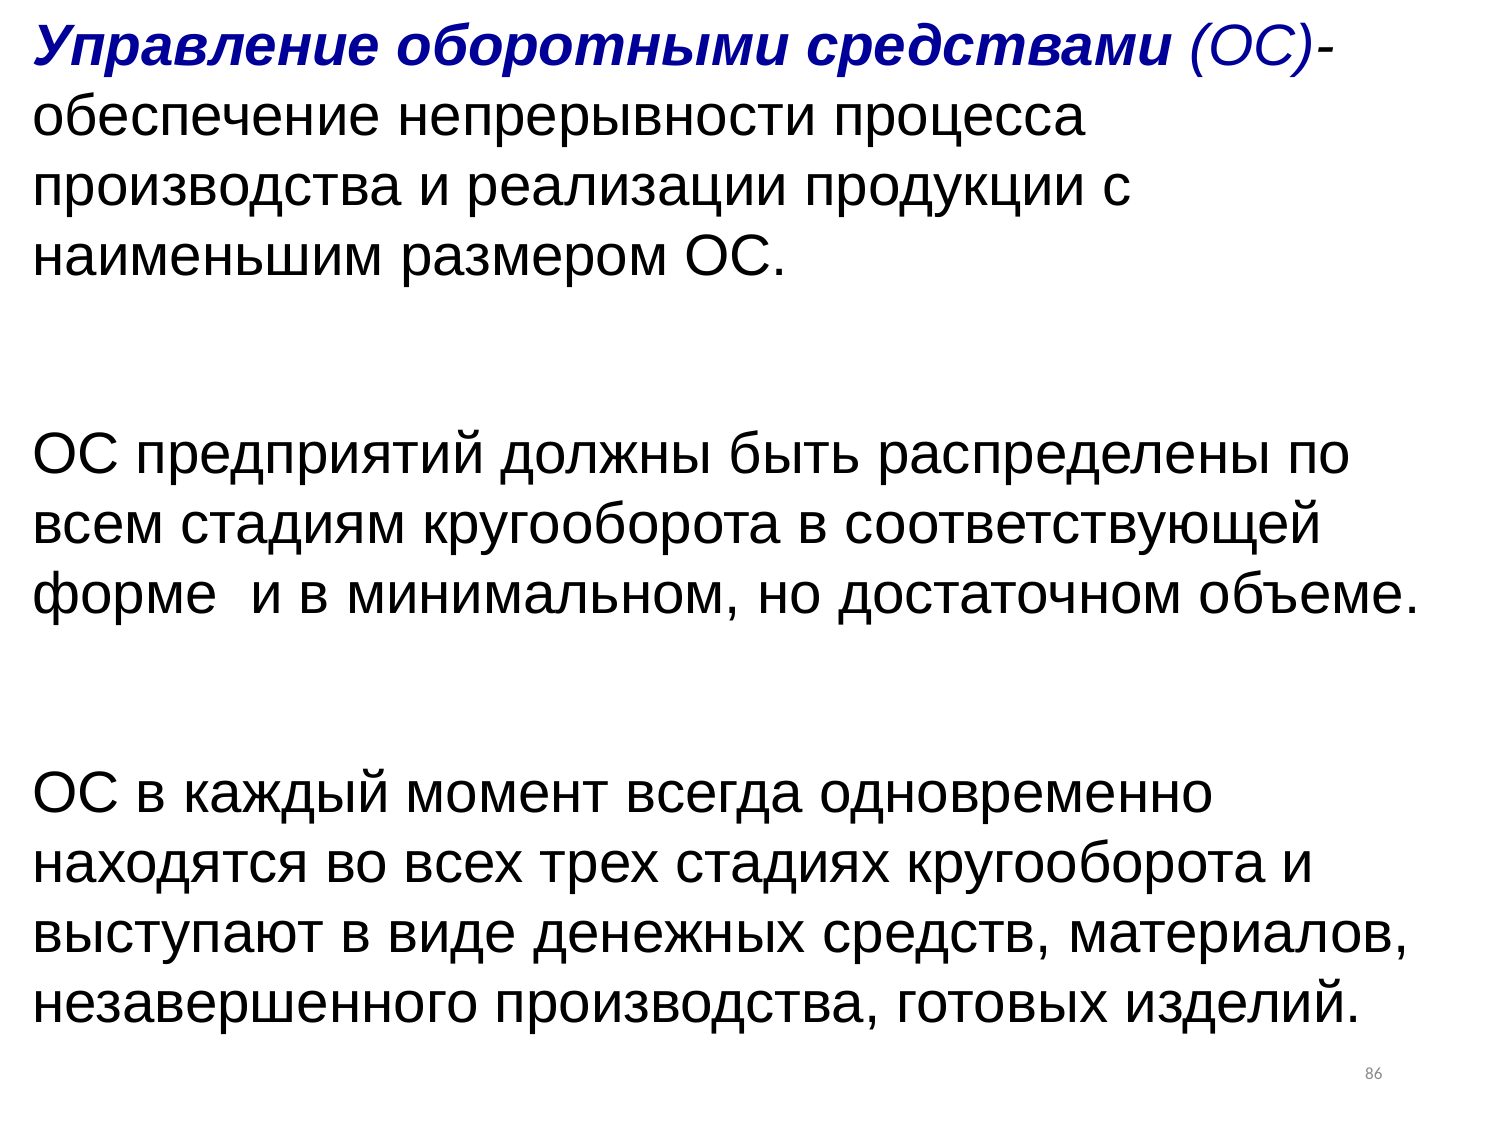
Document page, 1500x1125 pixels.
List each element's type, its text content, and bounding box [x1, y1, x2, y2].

slide_number 86 [1060, 1042, 1398, 1103]
text_box Управление оборотными средствами (ОС)- обеспечение непрерывности процесса производства и реализации продукции с наименьшим размером ОС. ОС предприятий должны быть распределены по всем стадиям кругооборота в соответствующей форме и в минимальном, но достаточном объеме. ОС в каждый момент всегда одновременно находятся во всех трех стадиях кругооборота и выступают в виде денежных средств, материалов, незавершенного производства, готовых изделий. [17, 0, 1483, 1042]
